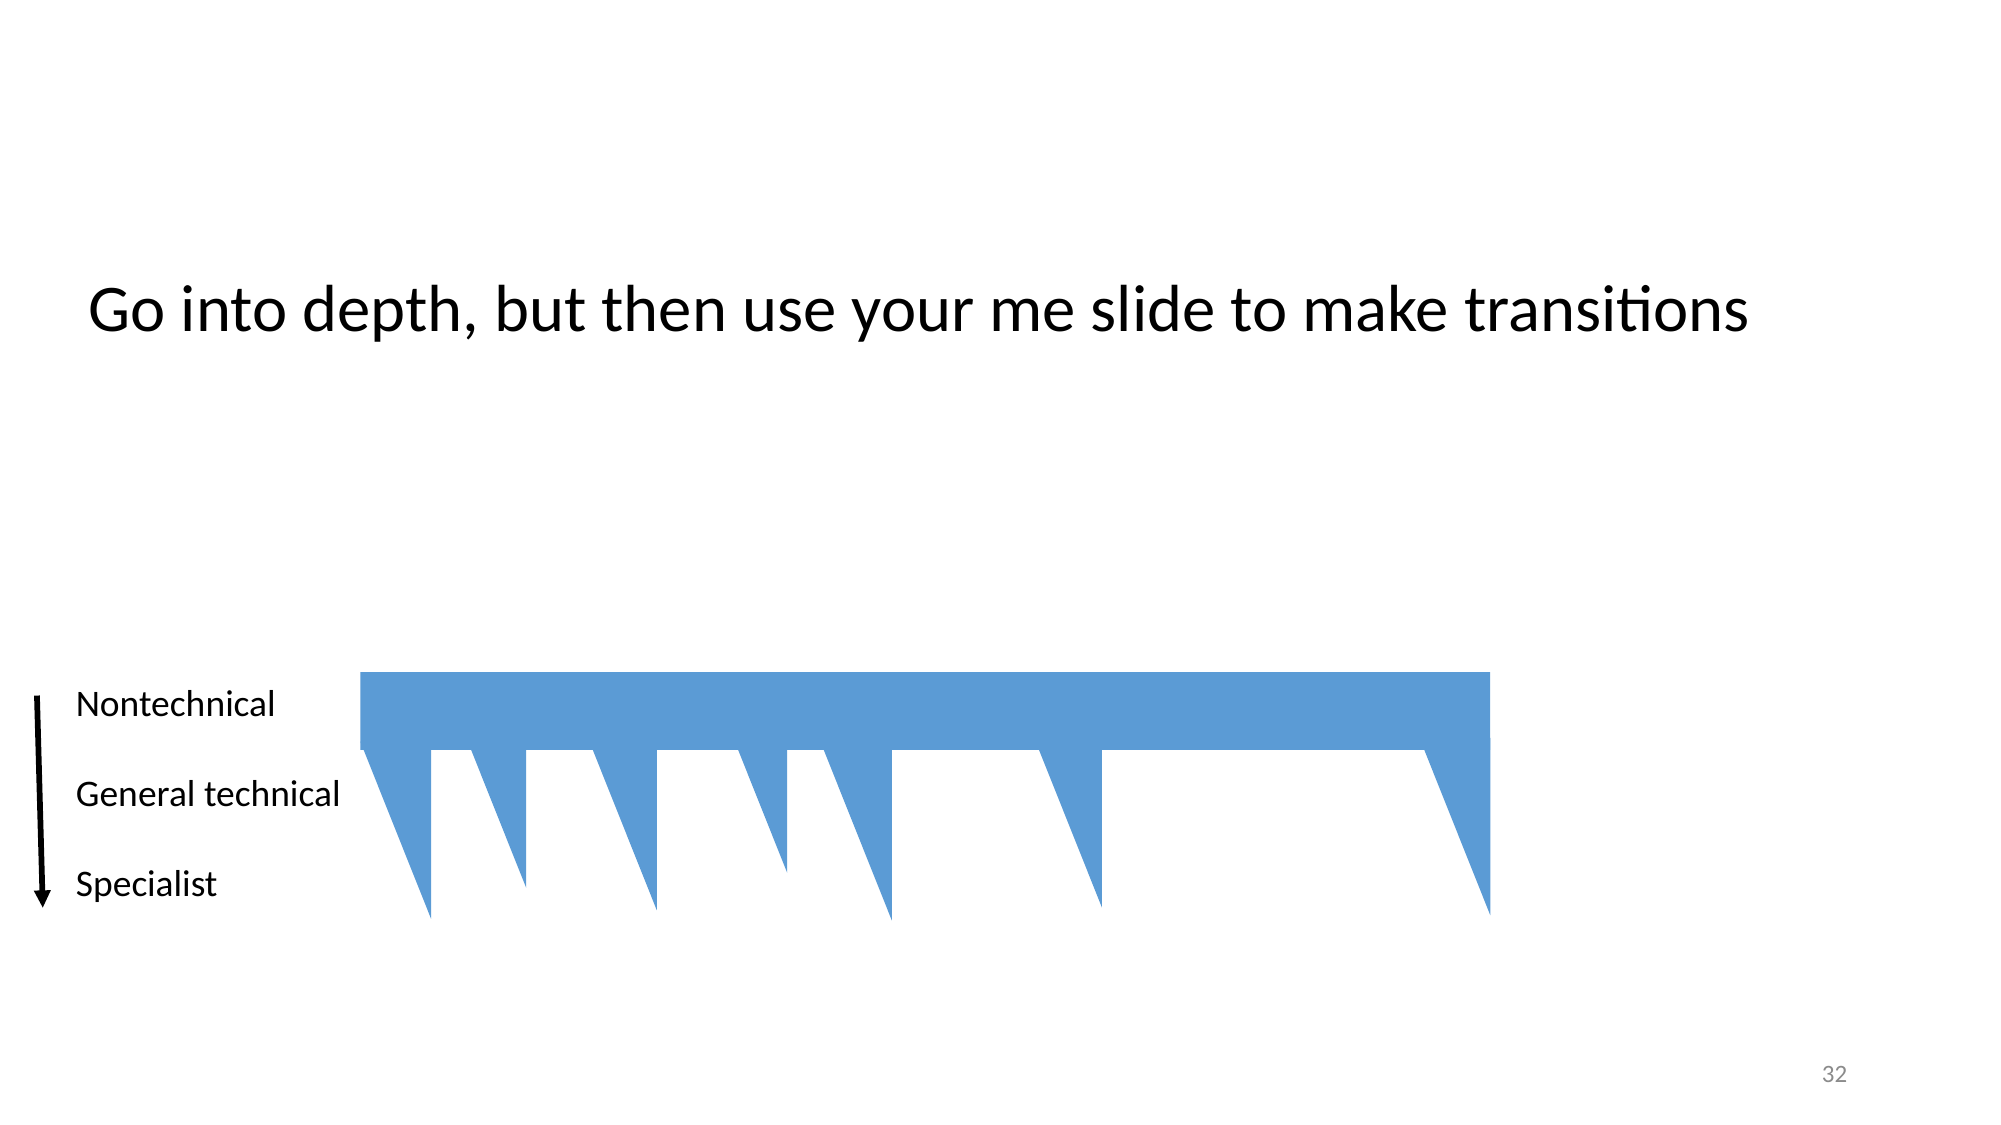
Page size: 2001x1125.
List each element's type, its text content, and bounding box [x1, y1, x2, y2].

text_box [819, 742, 893, 921]
text_box [1417, 736, 1492, 916]
slide_number 32 [1412, 1042, 1863, 1103]
text_box [408, 740, 433, 920]
text_box [714, 694, 789, 874]
text_box Nontechnical General technical Specialist [61, 672, 408, 912]
text_box Go into depth, but then use your me slide to make transitions [73, 97, 1890, 912]
text_box [1029, 729, 1104, 909]
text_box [36, 695, 43, 908]
text_box [359, 671, 1491, 751]
text_box [453, 709, 528, 889]
text_box [584, 731, 658, 911]
